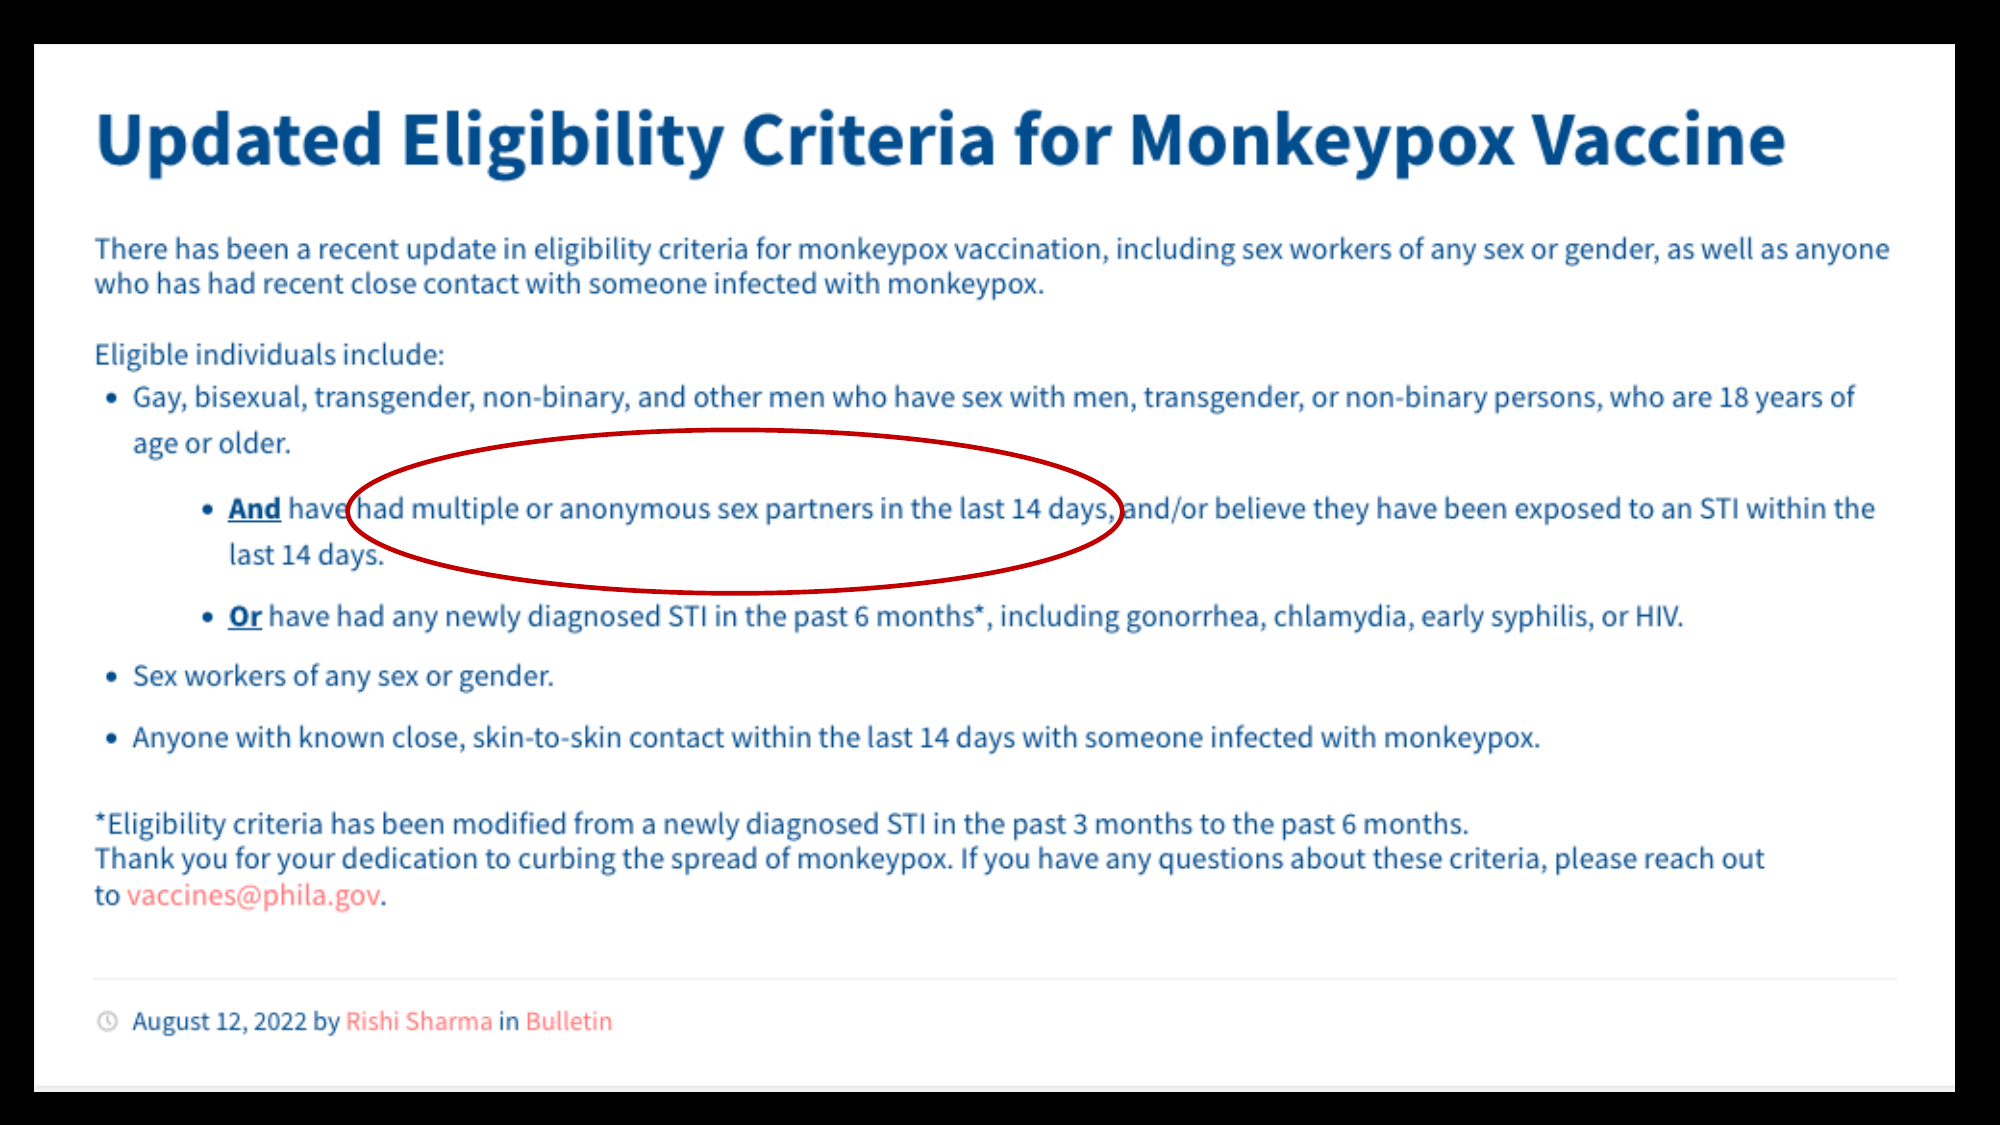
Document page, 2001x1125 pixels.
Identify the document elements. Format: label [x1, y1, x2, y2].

picture [34, 44, 1955, 1092]
